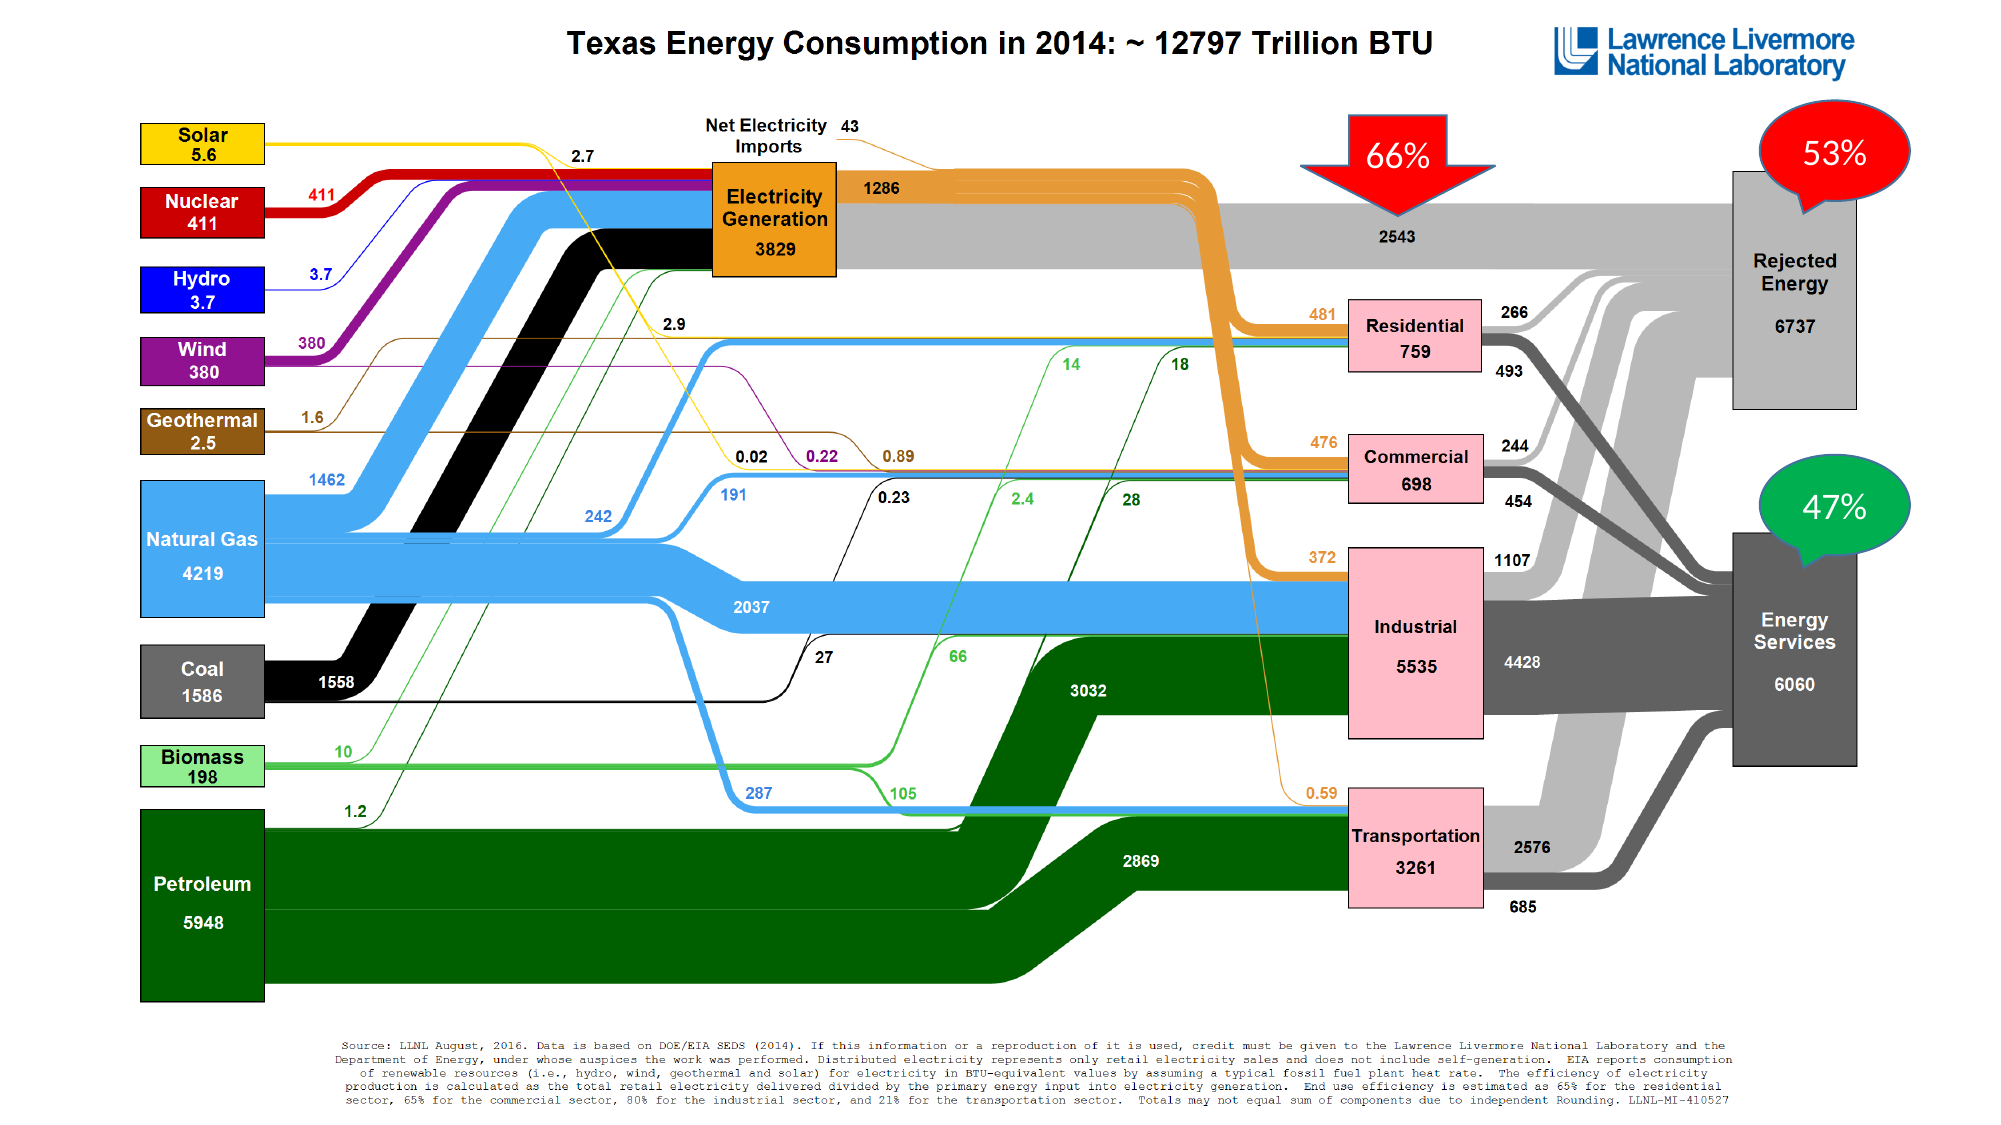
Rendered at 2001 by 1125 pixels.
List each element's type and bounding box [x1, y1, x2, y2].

picture [89, 18, 1910, 1125]
